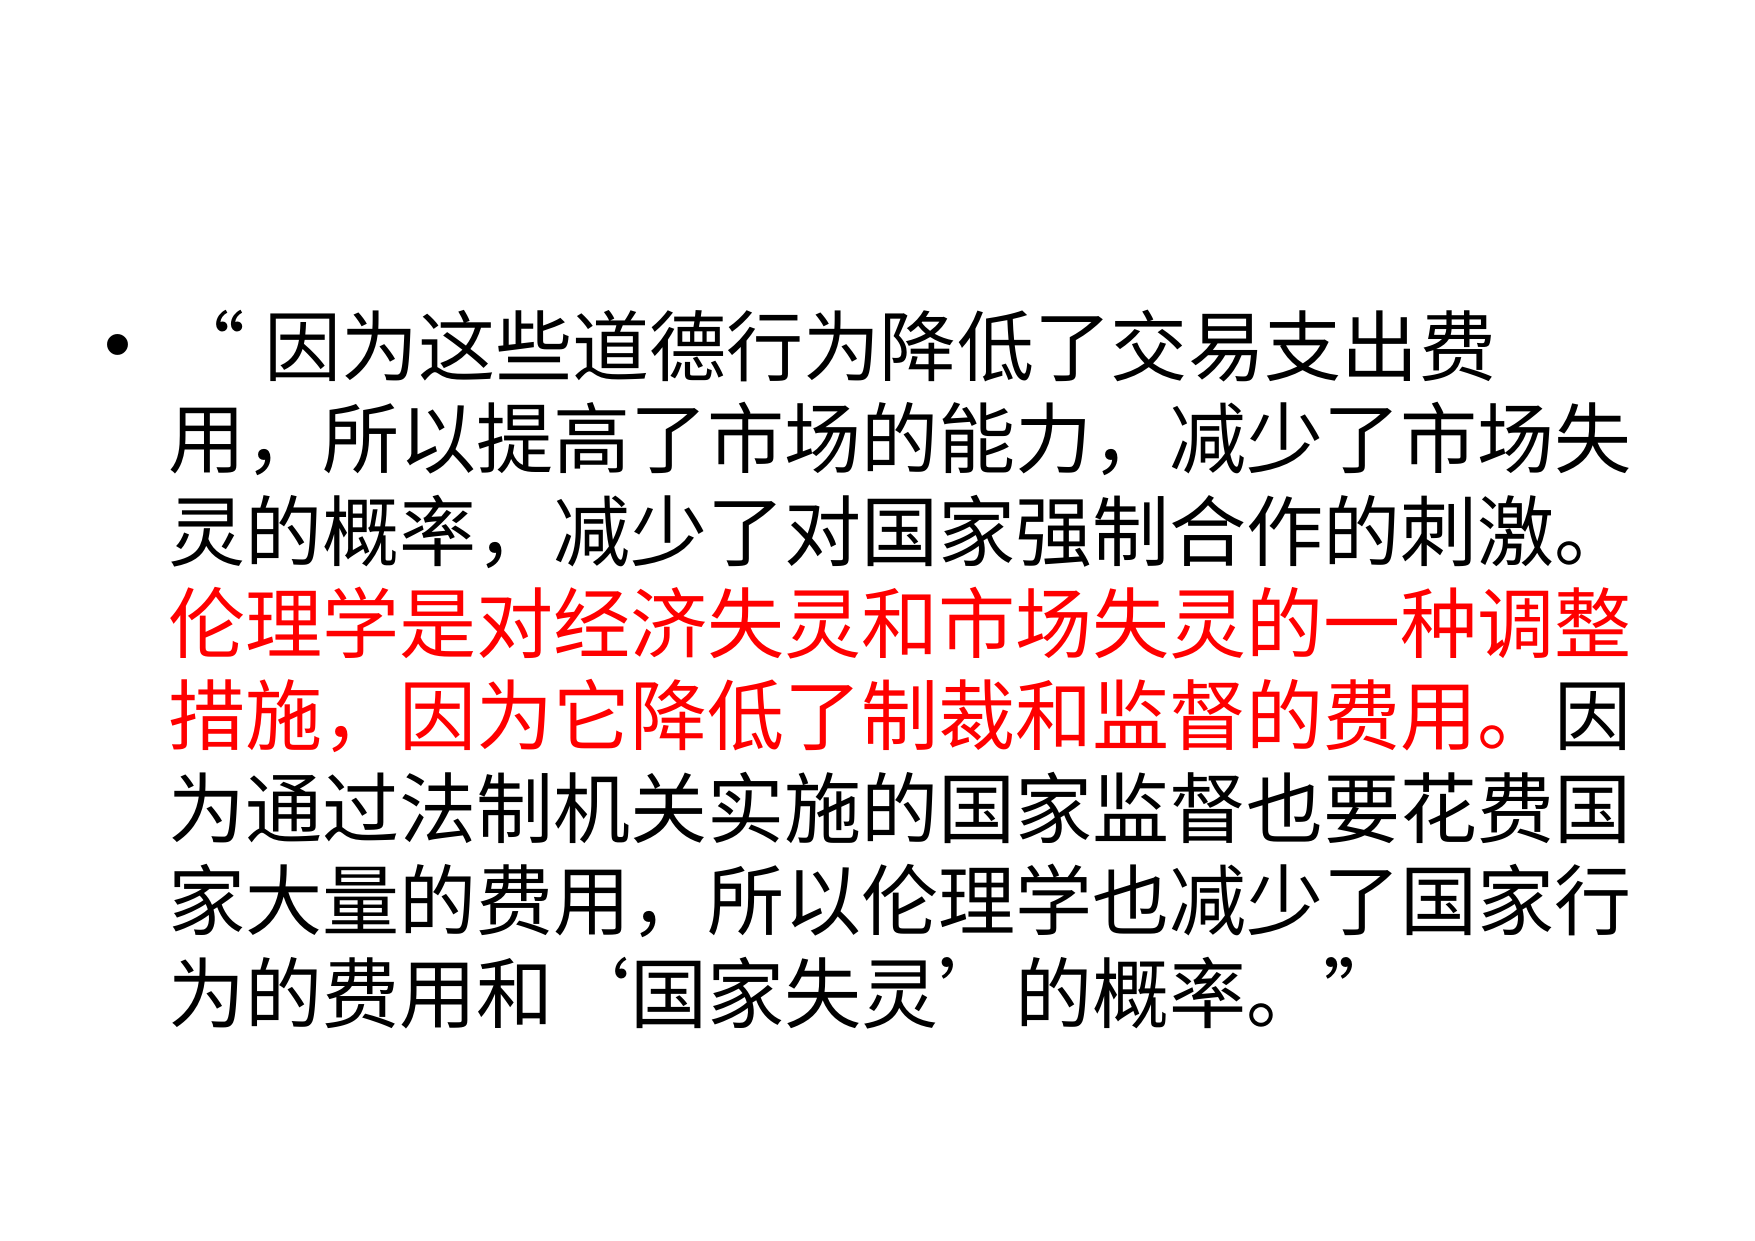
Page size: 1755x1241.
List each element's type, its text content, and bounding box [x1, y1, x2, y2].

list “因为这些道德行为降低了交易支出费用，所以提高了市场的能力，减少了市场失灵的概率，减少了对国家强制合作的刺激。伦理学是对经济失灵和市场失灵的一种调整措施，因为它降低了制裁和监督的费用。因为通过法制机关实施的国家监督也要花费国家大量的费用，所以伦理学也减少了国家行为的费用和‘国家失灵’的概率。” [87, 289, 1667, 1109]
